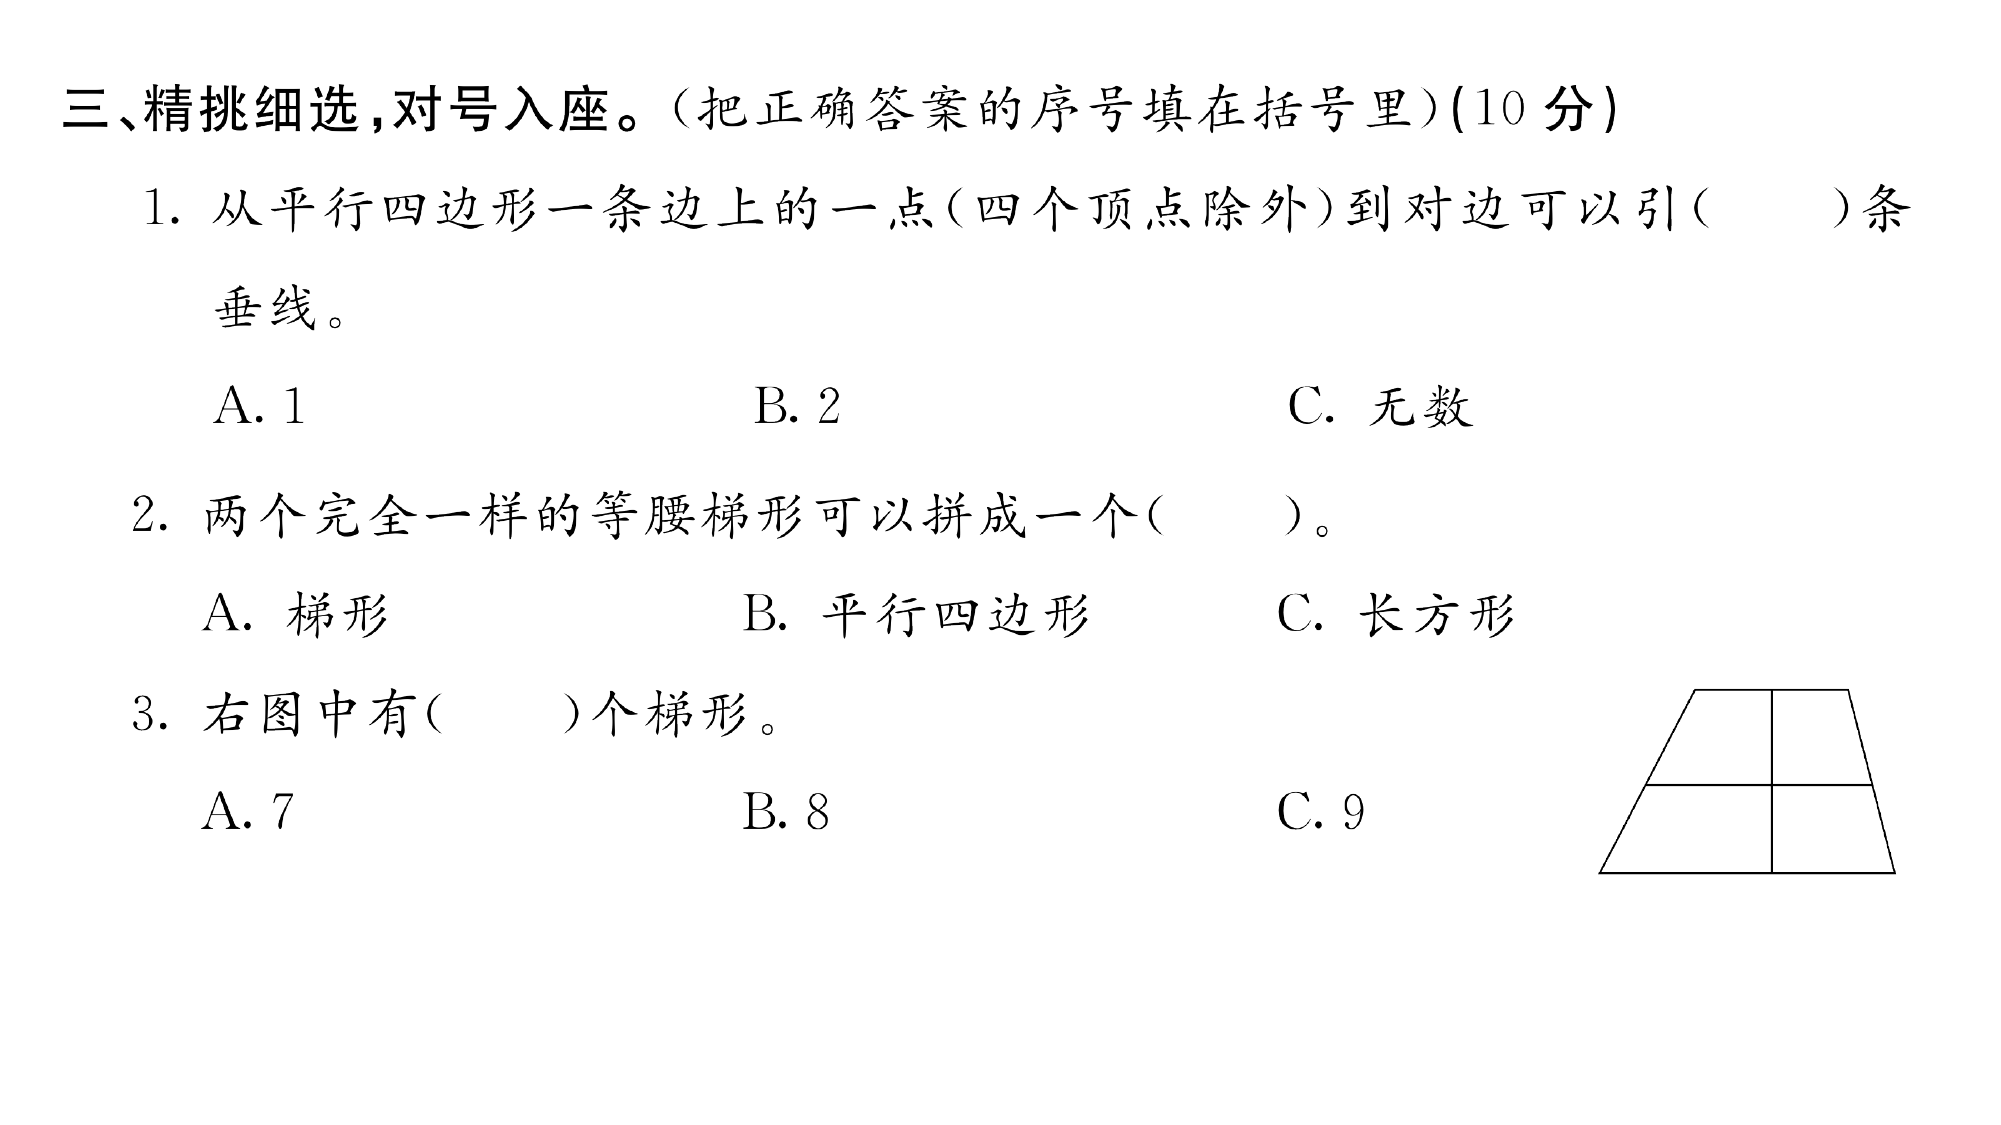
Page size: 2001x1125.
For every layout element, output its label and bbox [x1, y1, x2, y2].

picture [58, 58, 1949, 455]
picture [128, 464, 2000, 877]
